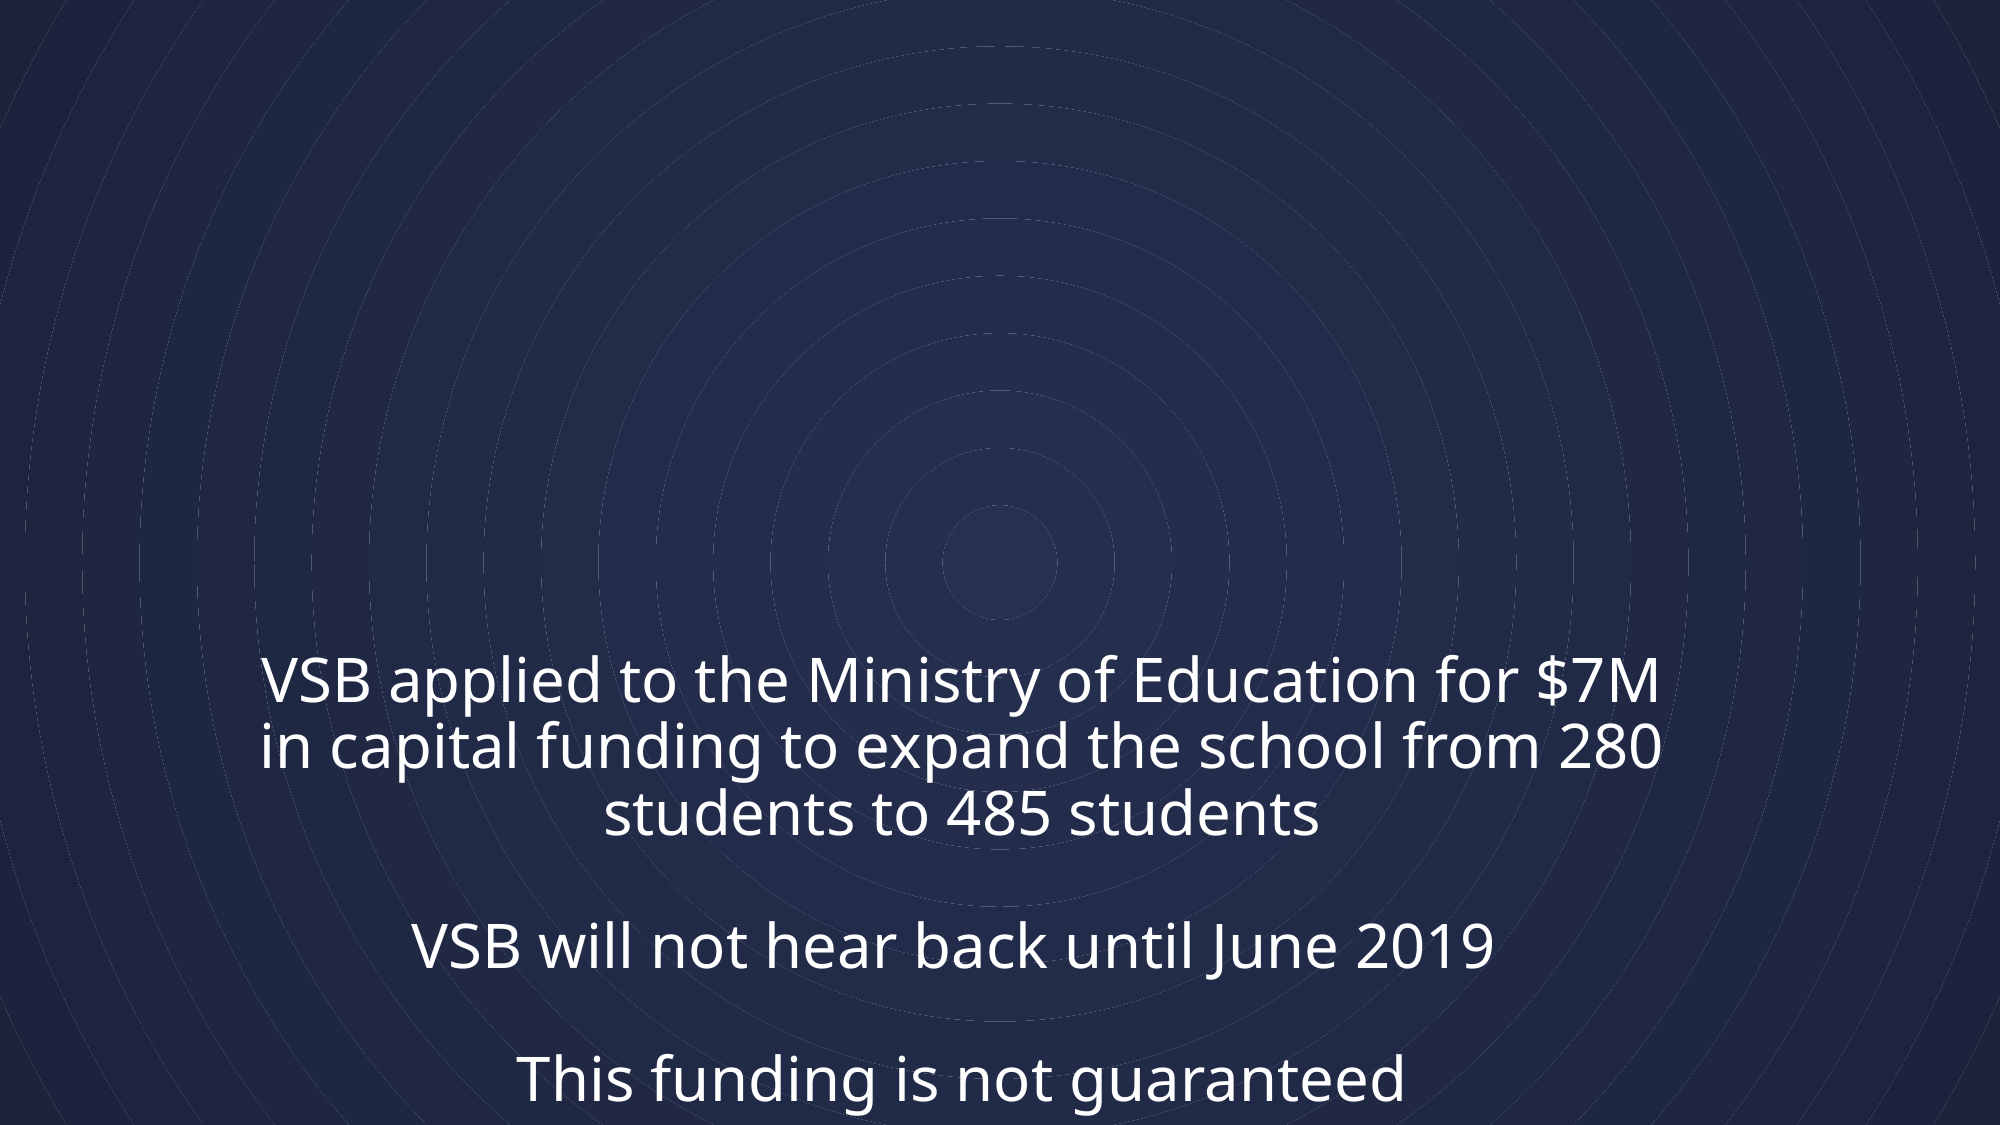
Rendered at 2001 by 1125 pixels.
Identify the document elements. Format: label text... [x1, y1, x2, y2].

title VSB applied to the Ministry of Education for $7M in capital funding to expand the school from 280 students to 485 students VSB will not hear back until June 2019 This funding is not guaranteed [212, 637, 1713, 1125]
